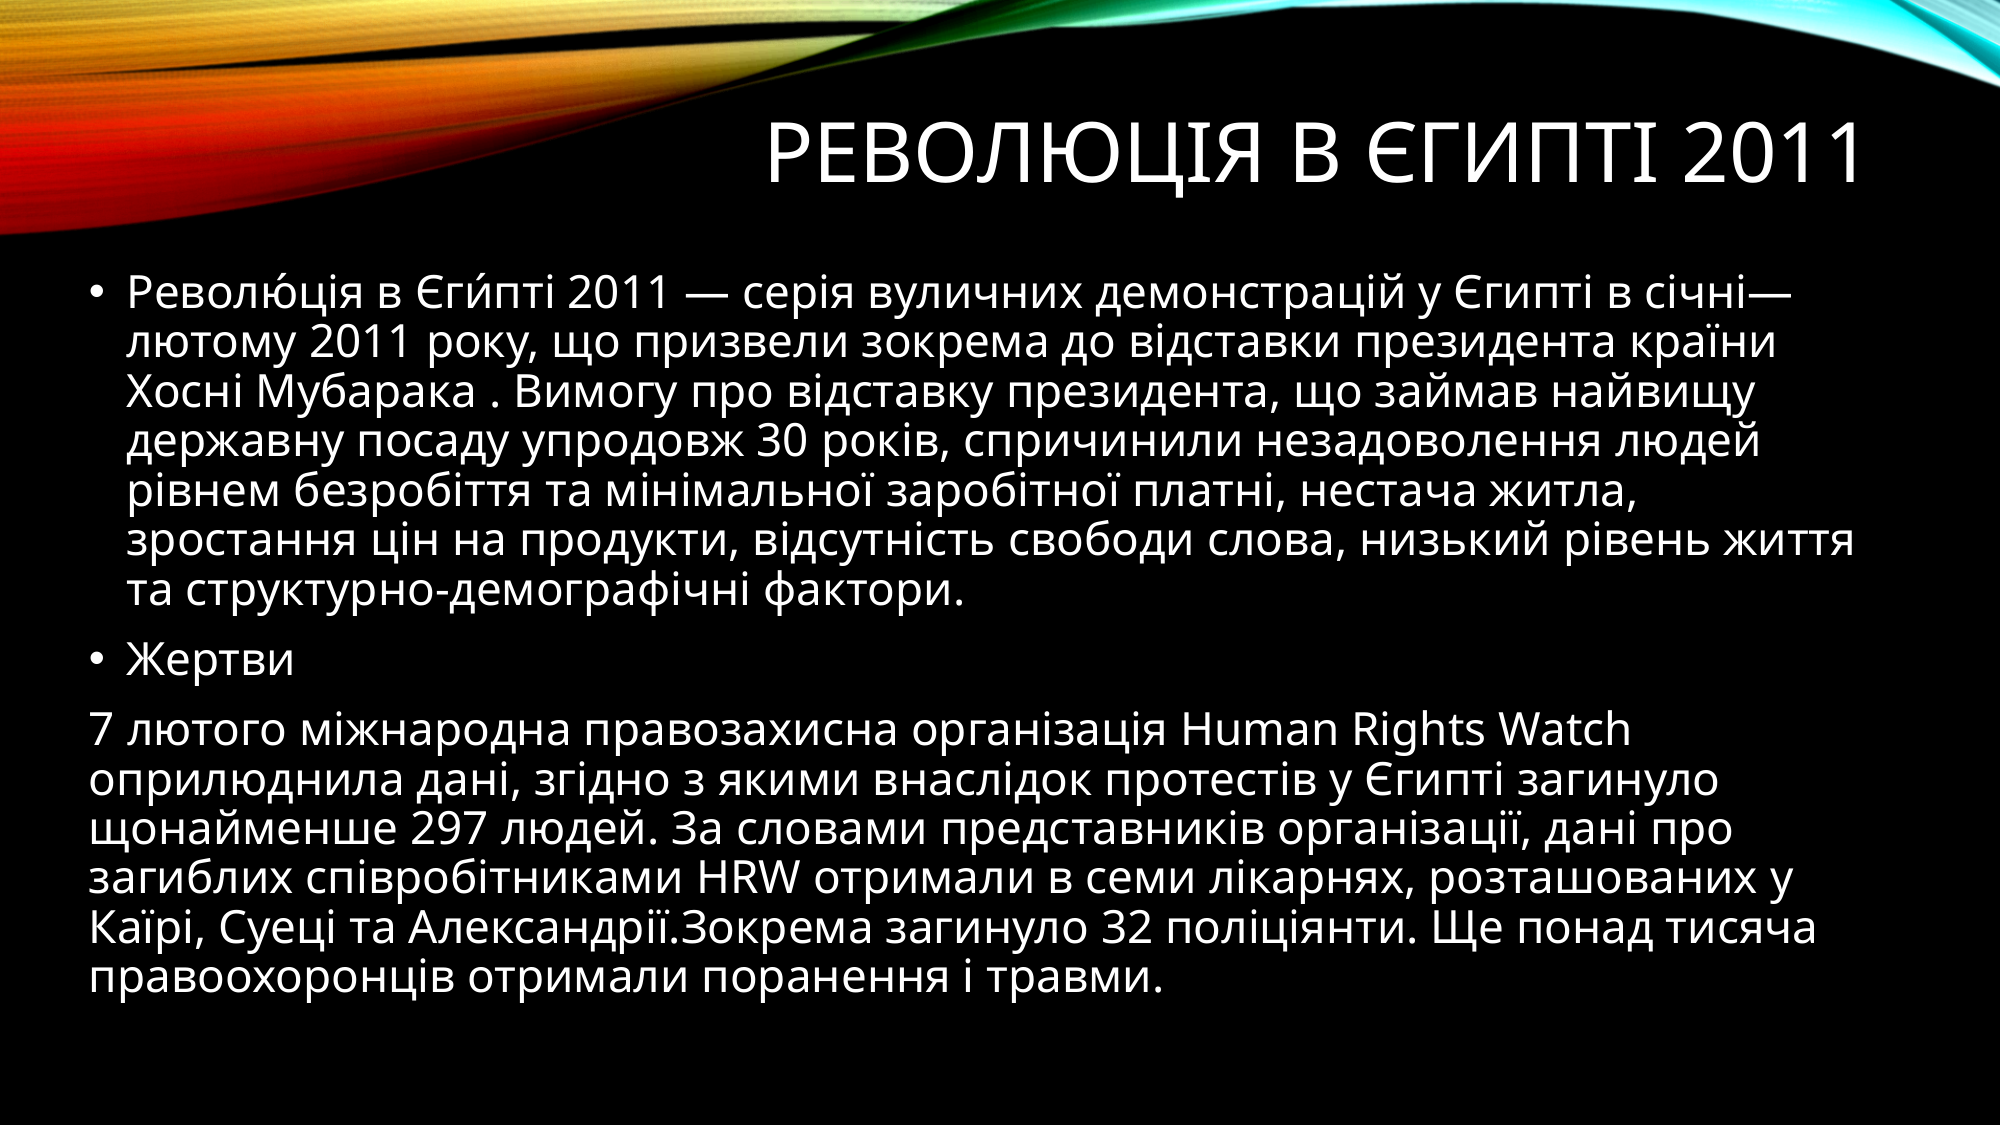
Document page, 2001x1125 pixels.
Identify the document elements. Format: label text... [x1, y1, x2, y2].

title Революція в Єгипті 2011 [474, 49, 1888, 261]
picture [0, 0, 2000, 237]
list Револю́ція в Єги́пті 2011 — серія вуличних демонстрацій у Єгипті в січні—лютому 2011 року, що призвели зокрема до відставки президента країни Хосні Мубарака . Вимогу про відставку президента, що займав найвищу державну посаду упродовж 30 років, спричинили незадоволення людей рівнем безробіття та мінімальної заробітної платні, нестача житла, зростання цін на продукти, відсутність свободи слова, низький рівень життя та структурно-демографічні фактори. Жертви 7 лютого міжнародна правозахисна організація Human Rights Watch оприлюднила дані, згідно з якими внаслідок протестів у Єгипті загинуло щонайменше 297 людей. За словами представників організації, дані про загиблих співробітниками HRW отримали в семи лікарнях, розташованих у Каїрі, Суеці та Александрії.Зокрема загинуло 32 поліціянти. Ще понад тисяча правоохоронців отримали поранення і травми. [73, 261, 1888, 1021]
